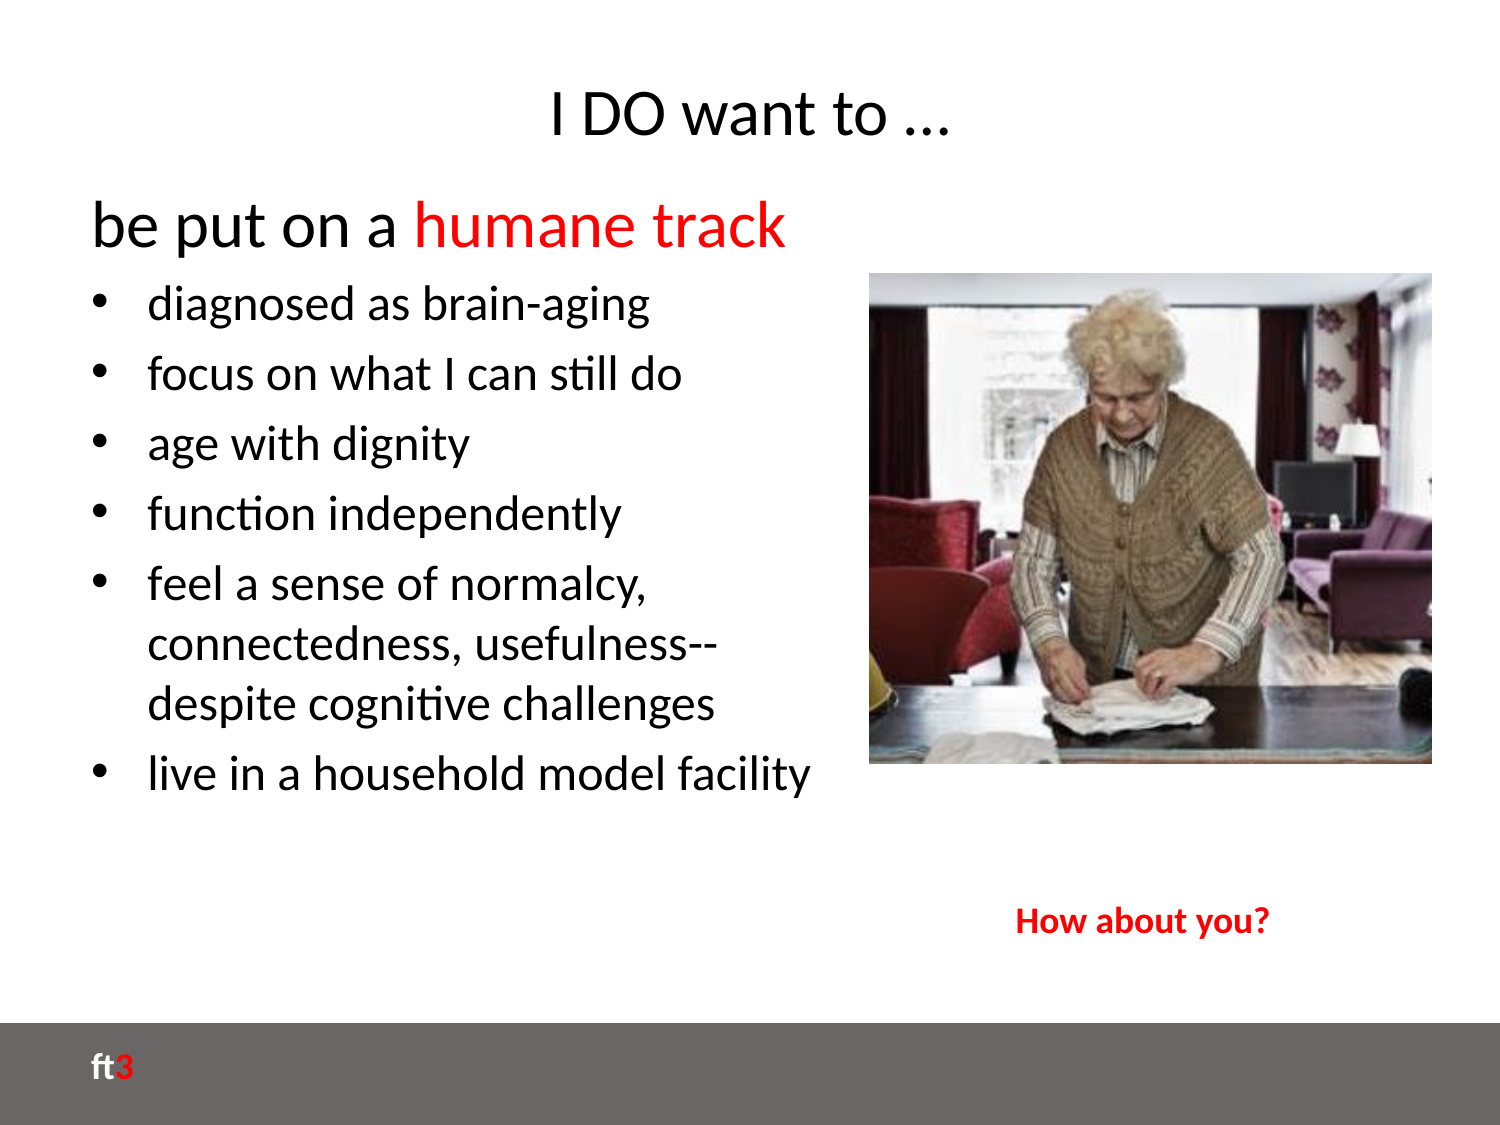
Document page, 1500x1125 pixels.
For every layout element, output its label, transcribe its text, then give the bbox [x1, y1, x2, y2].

title I DO want to … [75, 45, 1425, 173]
picture [869, 273, 1432, 765]
list be put on a humane track diagnosed as brain-aging focus on what I can still do age with dignity function independently feel a sense of normalcy, connectedness, usefulness--despite cognitive challenges live in a household model facility [76, 173, 875, 930]
text_box How about you? [1000, 888, 1286, 949]
